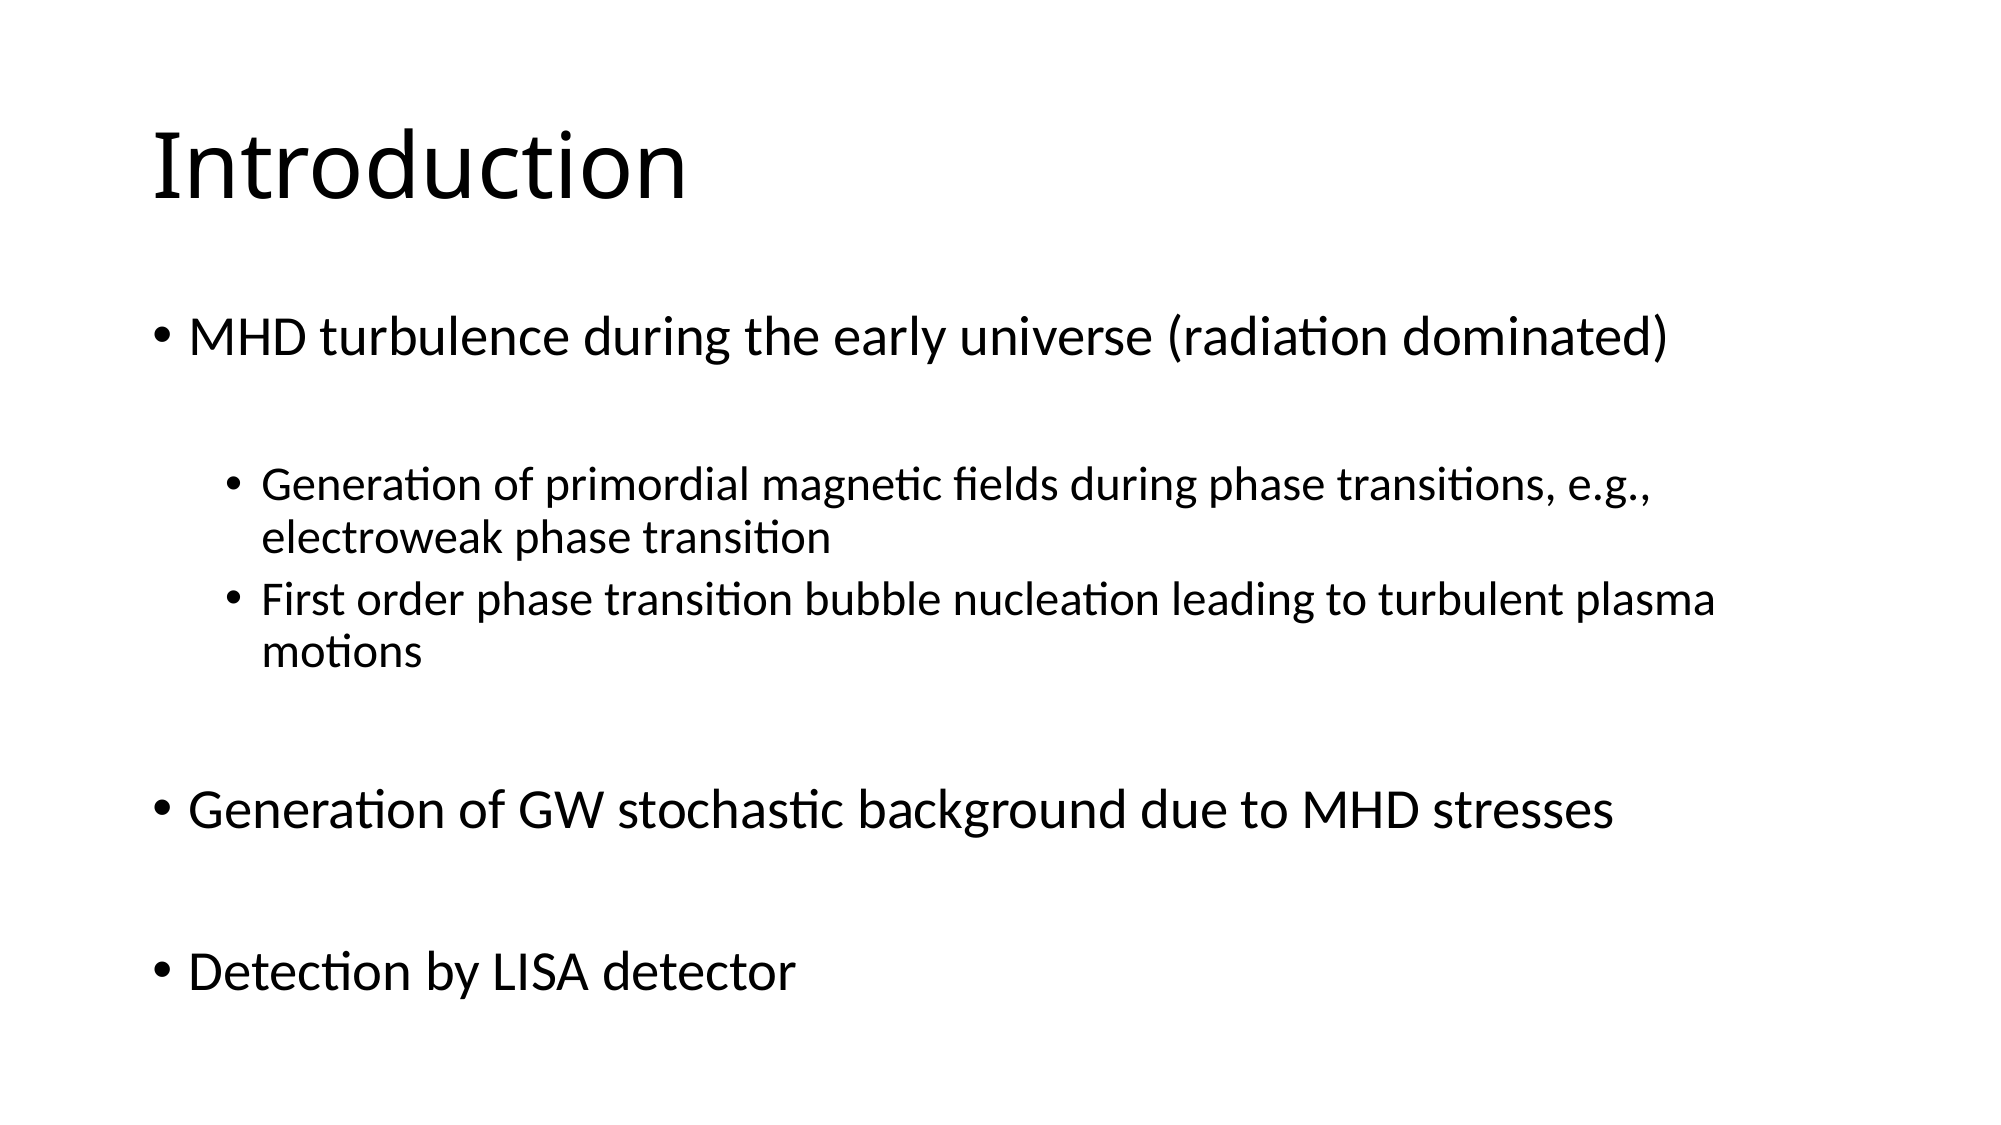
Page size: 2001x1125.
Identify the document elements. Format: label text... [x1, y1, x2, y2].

list MHD turbulence during the early universe (radiation dominated) Generation of primordial magnetic fields during phase transitions, e.g., electroweak phase transition First order phase transition bubble nucleation leading to turbulent plasma motions Generation of GW stochastic background due to MHD stresses Detection by LISA detector [137, 299, 1863, 1014]
title Introduction [137, 59, 1863, 278]
